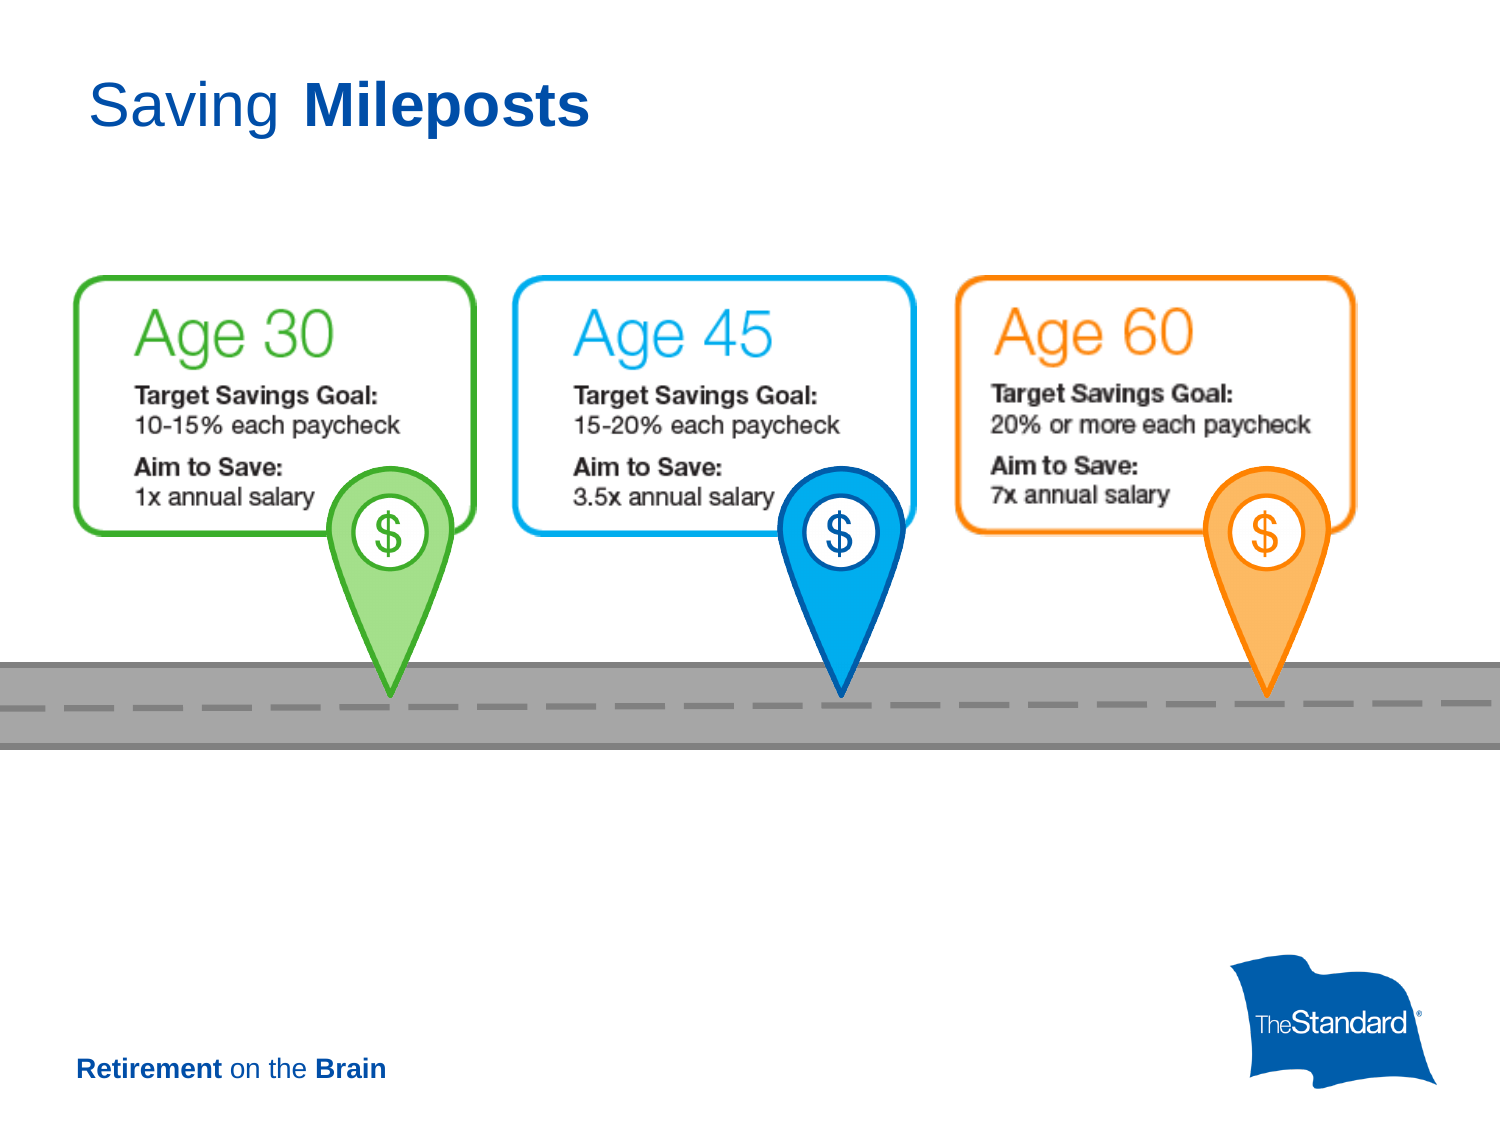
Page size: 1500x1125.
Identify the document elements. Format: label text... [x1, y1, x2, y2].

picture [518, 274, 1382, 747]
title Saving Mileposts [73, 36, 1421, 239]
picture [888, 274, 917, 305]
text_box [0, 664, 272, 747]
picture [71, 274, 541, 747]
picture [1196, 921, 1470, 1122]
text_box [1385, 664, 1500, 747]
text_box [516, 664, 726, 747]
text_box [972, 664, 1141, 747]
